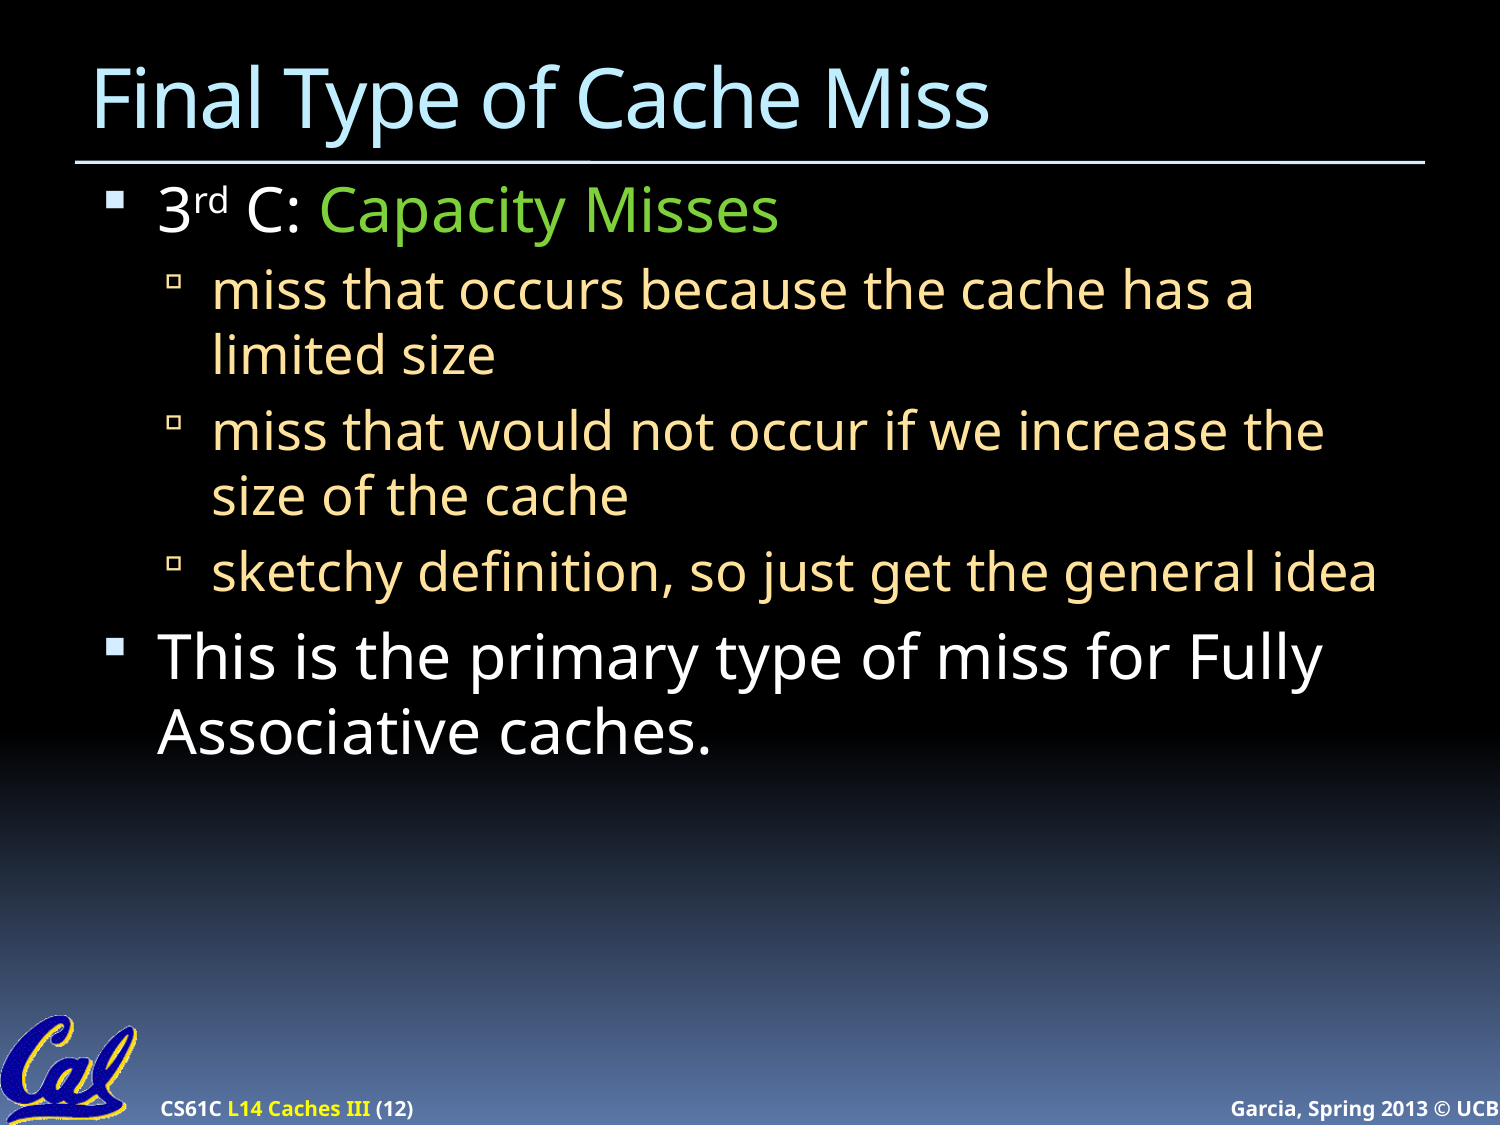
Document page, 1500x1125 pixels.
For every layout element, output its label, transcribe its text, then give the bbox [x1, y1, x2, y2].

list 3rd C: Capacity Misses miss that occurs because the cache has a limited size miss that would not occur if we increase the size of the cache sketchy definition, so just get the general idea This is the primary type of miss for Fully Associative caches. [74, 162, 1426, 1043]
picture [0, 1015, 140, 1125]
title Final Type of Cache Miss [75, 37, 1425, 162]
